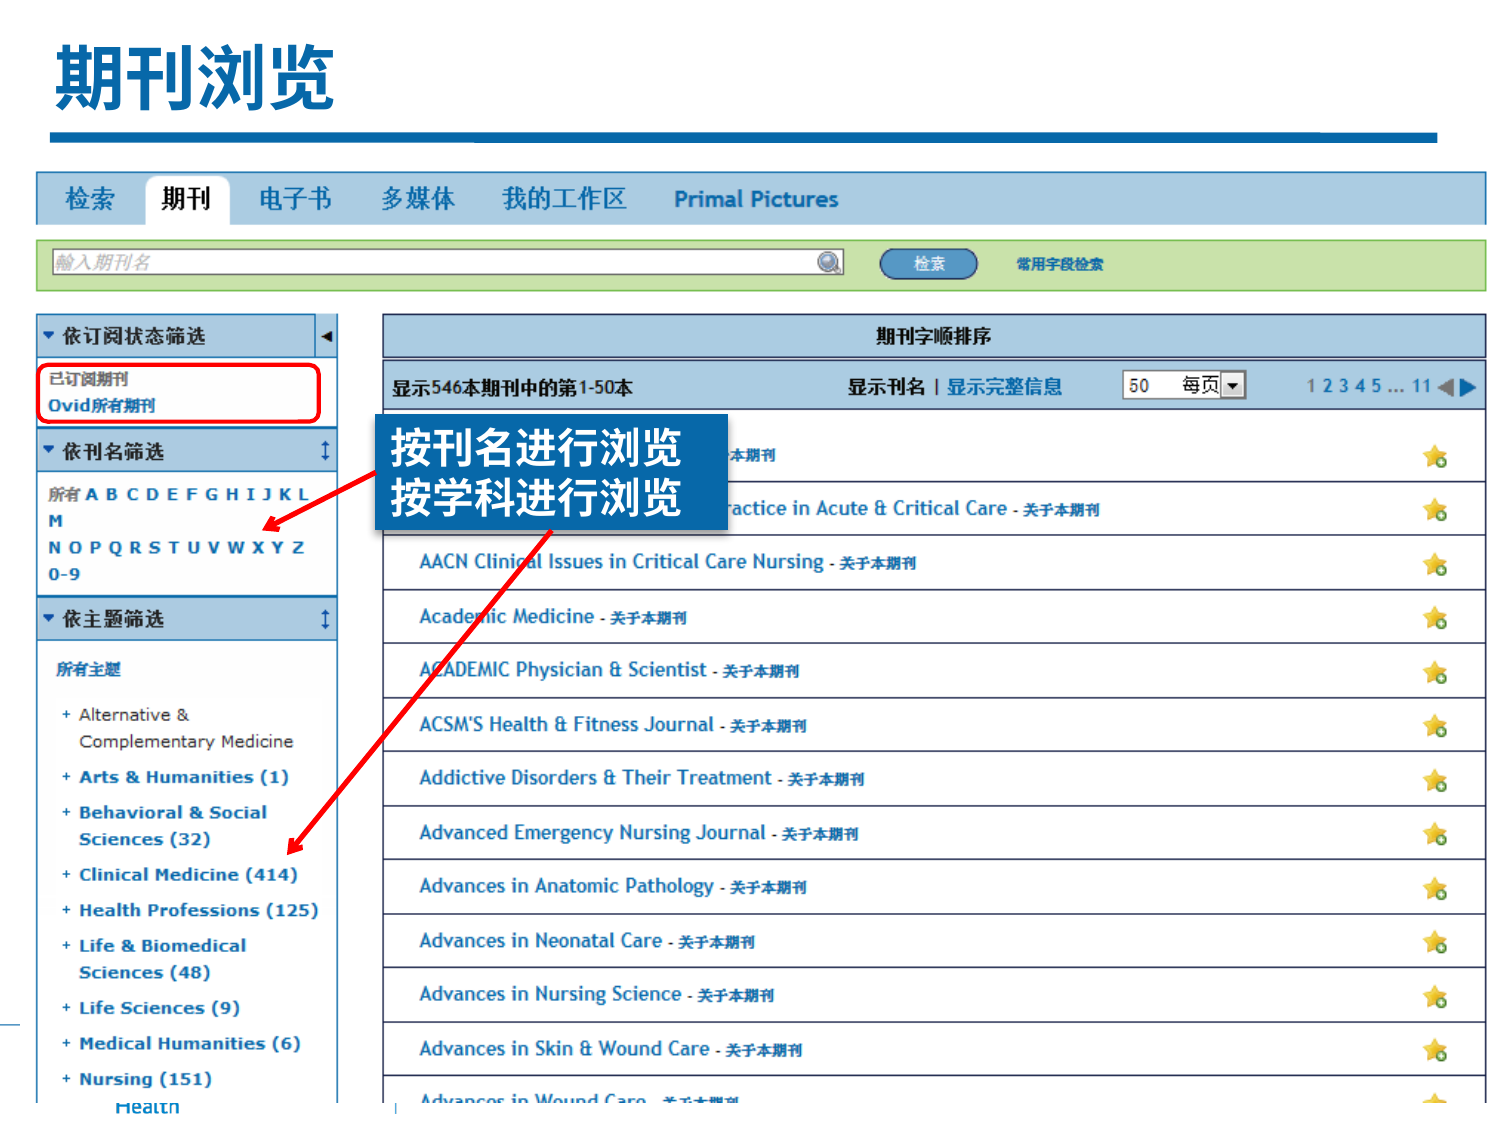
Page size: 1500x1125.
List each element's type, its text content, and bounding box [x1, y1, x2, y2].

title 期刊浏览 [24, 0, 1444, 149]
picture [19, 151, 1500, 1114]
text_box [286, 530, 552, 856]
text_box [261, 472, 377, 531]
